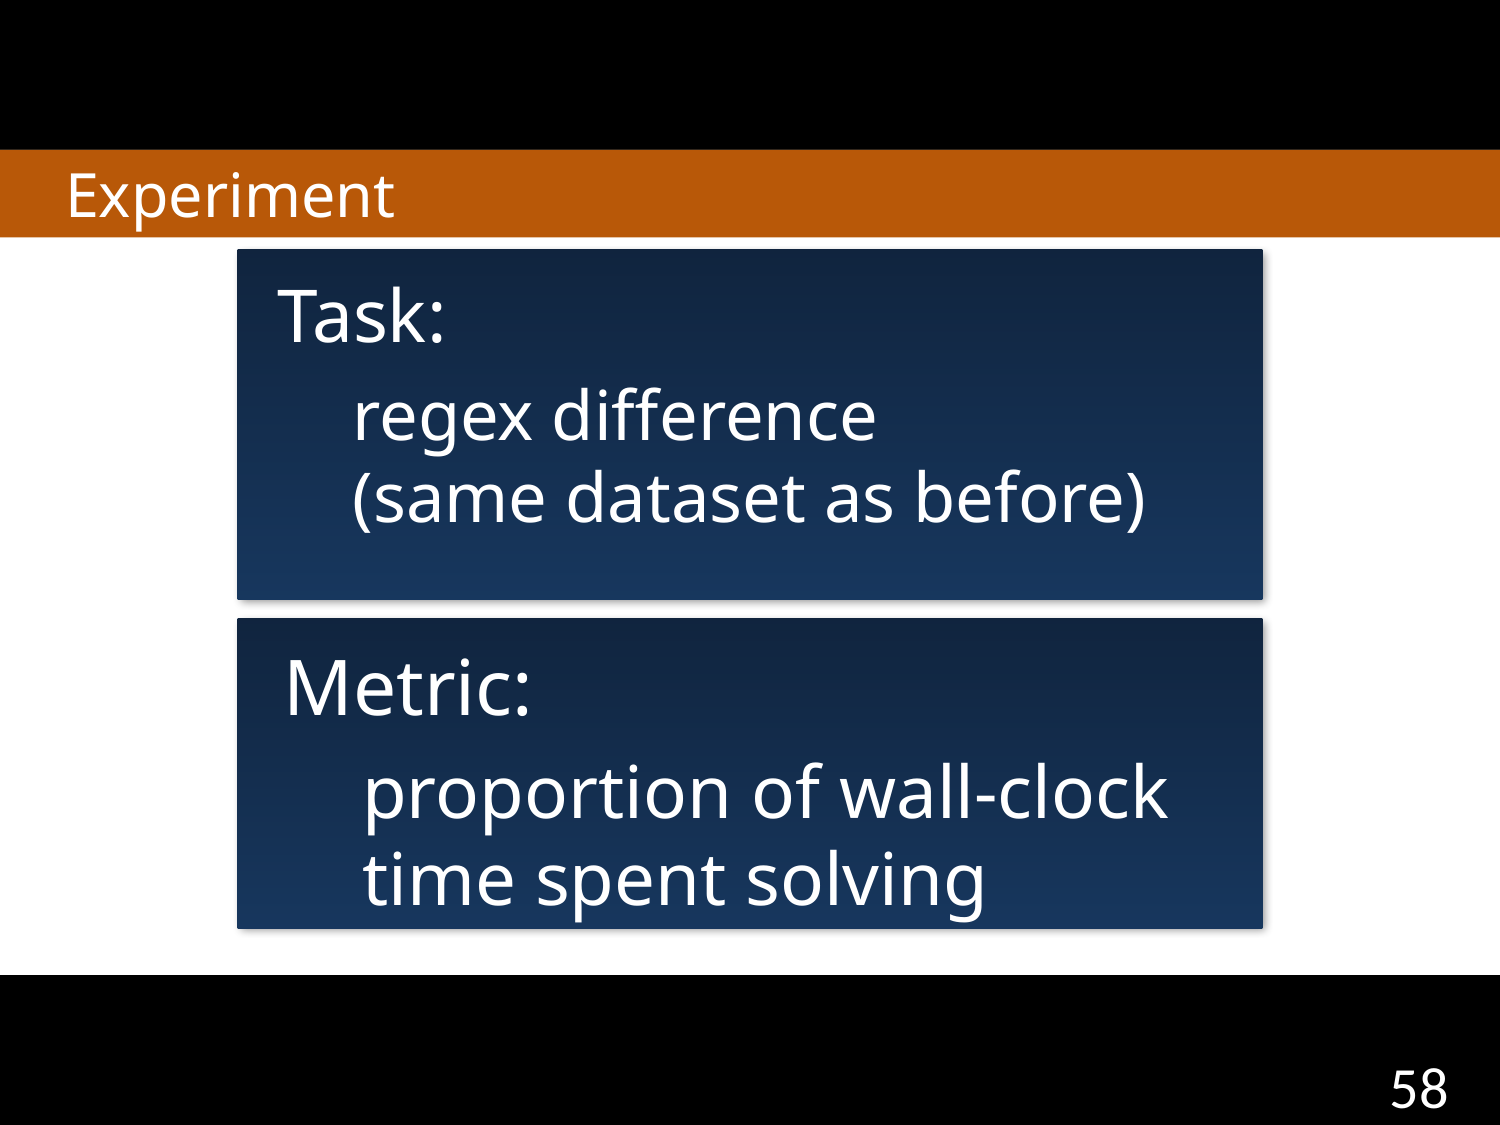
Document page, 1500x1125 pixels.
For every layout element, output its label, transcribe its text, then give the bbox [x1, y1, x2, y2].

list Task: regex difference (same dataset as before) [262, 262, 1225, 579]
slide_number 58 [1374, 1042, 1500, 1103]
title Experiment [50, 148, 1500, 238]
text_box [235, 248, 1265, 602]
text_box [235, 617, 1265, 930]
text_box Metric: proportion of wall-clock time spent solving [268, 631, 1232, 929]
